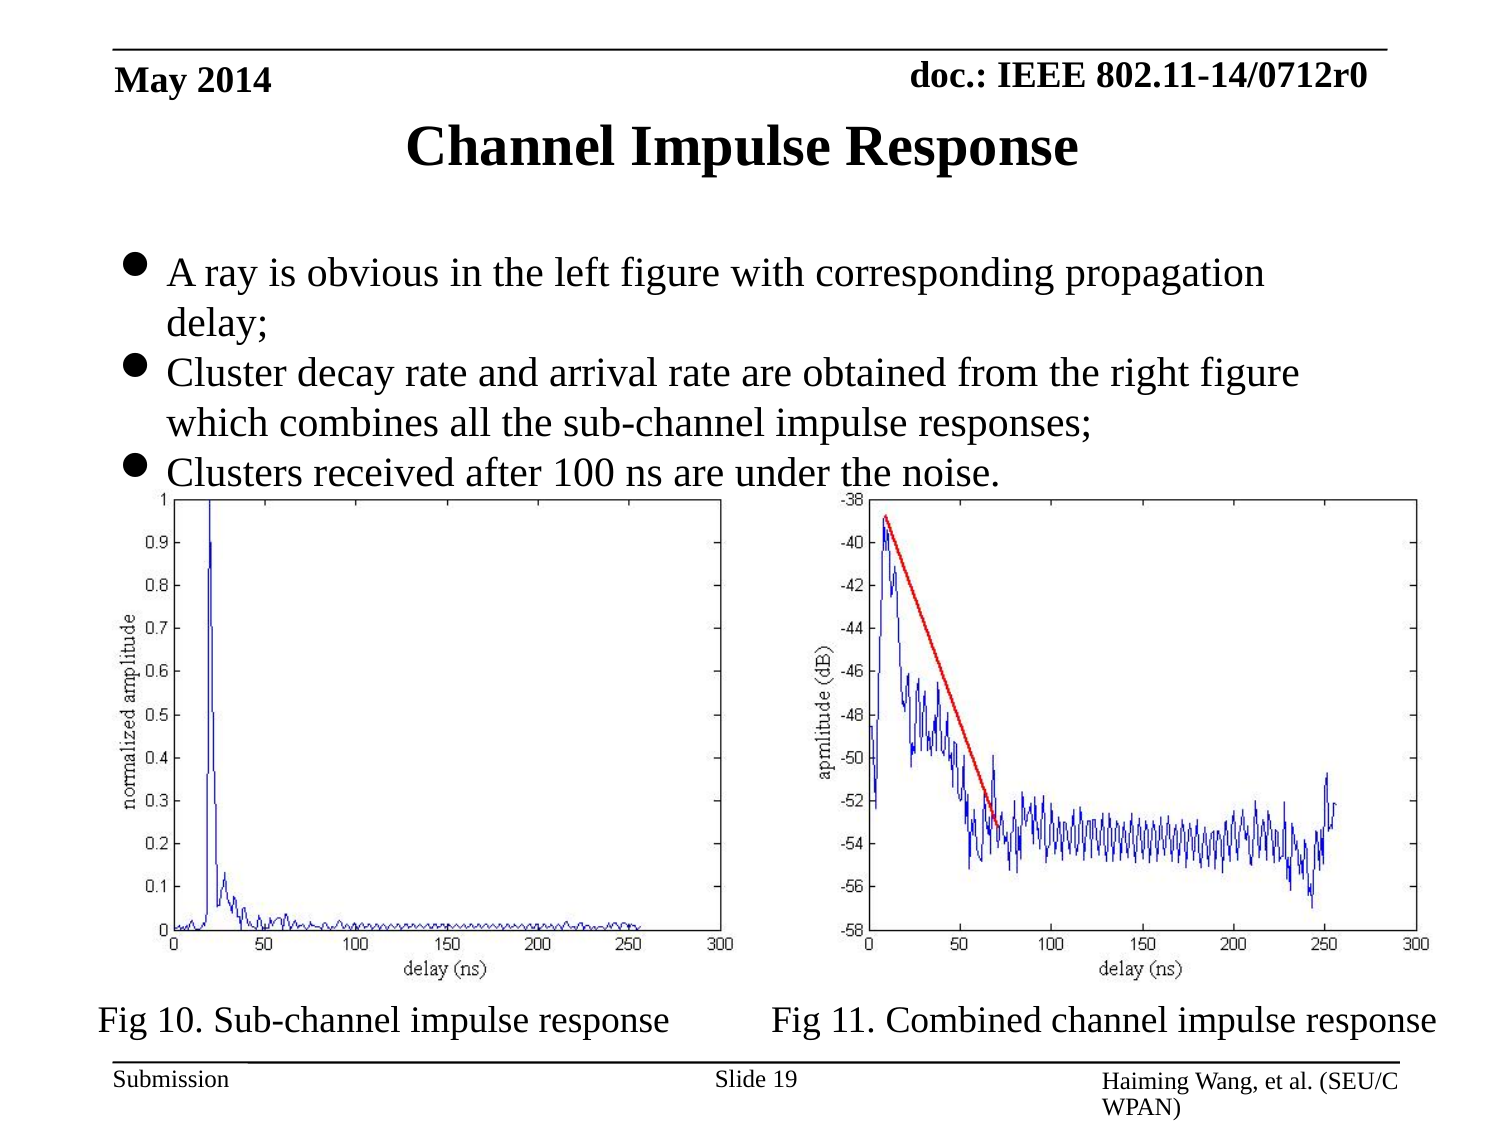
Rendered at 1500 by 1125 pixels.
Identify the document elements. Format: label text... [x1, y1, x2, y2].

text_box Channel Impulse Response [112, 54, 1388, 230]
footer Haiming Wang, et al. (SEU/CWPAN) [1101, 1065, 1402, 1096]
slide_number Slide 19 [712, 1062, 801, 1093]
text_box Fig 10. Sub-channel impulse response [82, 996, 756, 1048]
text_box A ray is obvious in the left figure with corresponding propagation delay; Cluster decay rate and arrival rate are obtained from the right figure which combines all the sub-channel impulse responses; Clusters received after 100 ns are under the noise. [104, 237, 1393, 457]
text_box Fig 11. Combined channel impulse response [756, 996, 1482, 1048]
picture [82, 459, 1483, 988]
